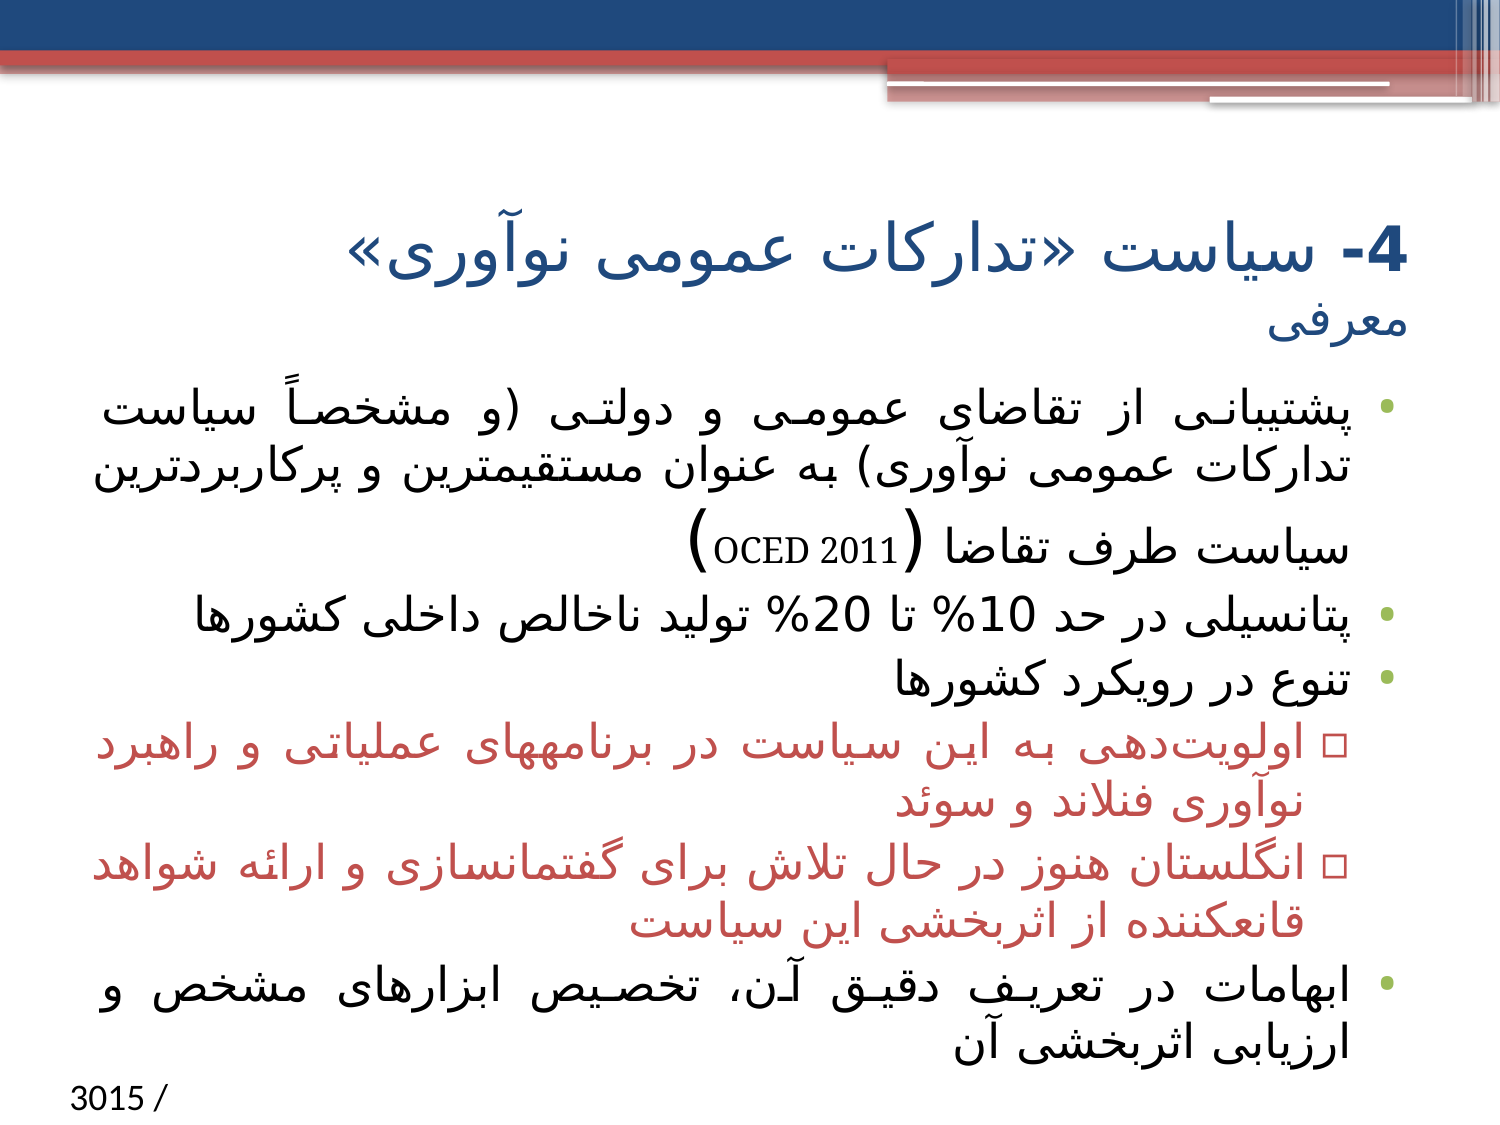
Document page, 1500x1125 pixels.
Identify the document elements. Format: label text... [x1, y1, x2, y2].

list پشتیبانی از تقاضای عمومی و دولتی (و مشخصاً سیاست تدارکات عمومی نوآوری) به عنوان مستقیم­ترین و پرکاربردترین سیاست طرف تقاضا (OCED 2011) پتانسیلی در حد 10% تا 20% تولید ناخالص داخلی کشورها تنوع در رویکرد کشورها اولویت‌دهی به این سیاست در برنامه­های عملیاتی و راهبرد نوآوری فنلاند و سوئد انگلستان هنوز در حال تلاش برای گفتمان­سازی و ارائه شواهد قانع­کننده از اثربخشی این سیاست ابهامات در تعریف دقیق آن، تخصیص ابزارهای مشخص و ارزیابی اثربخشی آن [75, 368, 1425, 1079]
slide_number / 3015 [0, 1065, 183, 1125]
title 4- سیاست «تدارکات عمومی نوآوری» معرفی [75, 187, 1425, 363]
